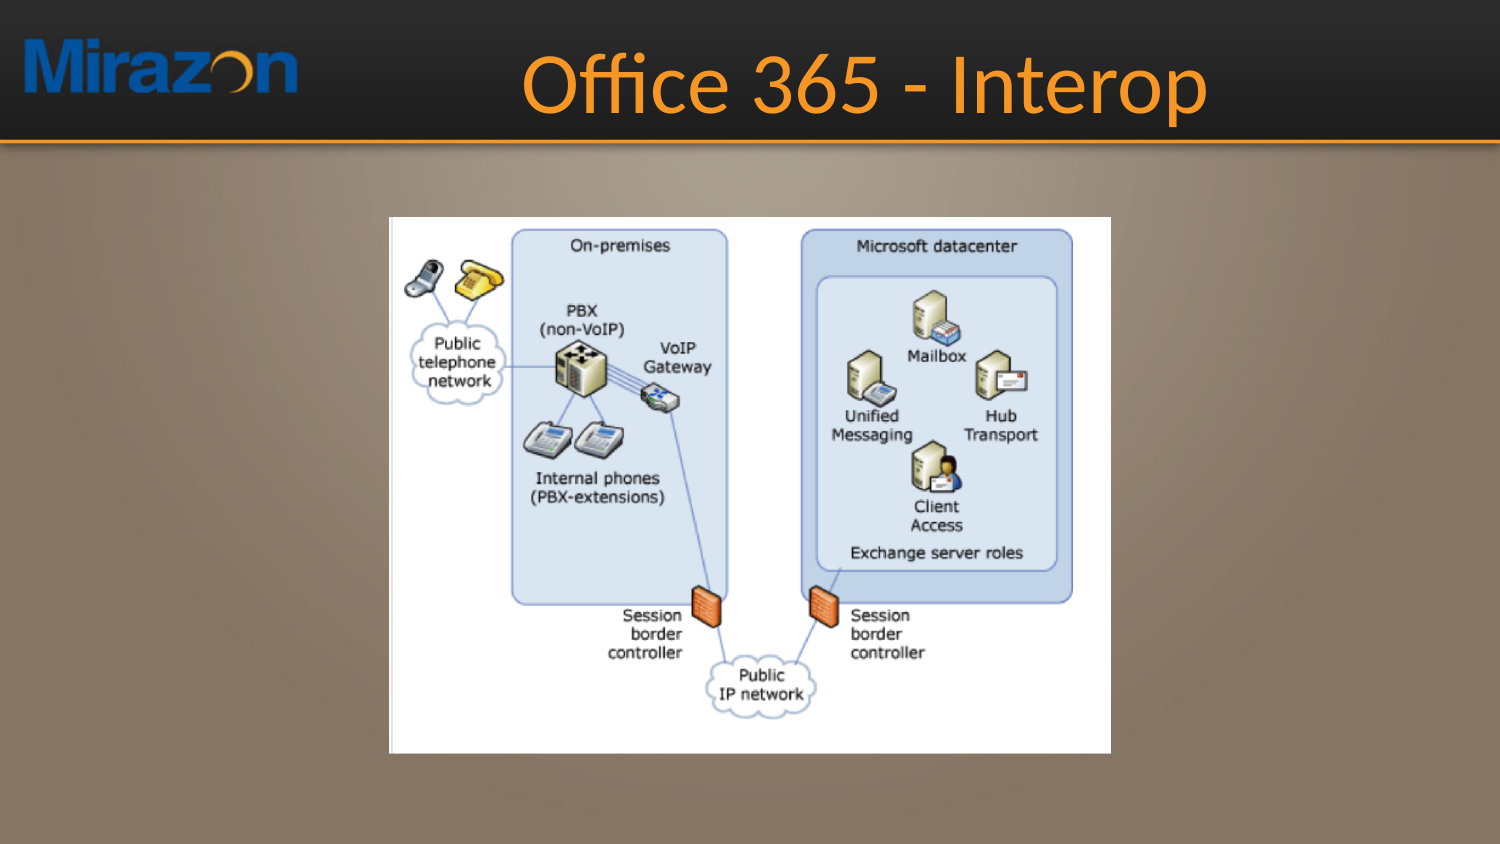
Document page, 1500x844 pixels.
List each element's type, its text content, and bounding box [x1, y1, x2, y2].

picture [0, 0, 1500, 844]
title Office 365 - Interop [306, 8, 1425, 149]
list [389, 216, 1111, 754]
